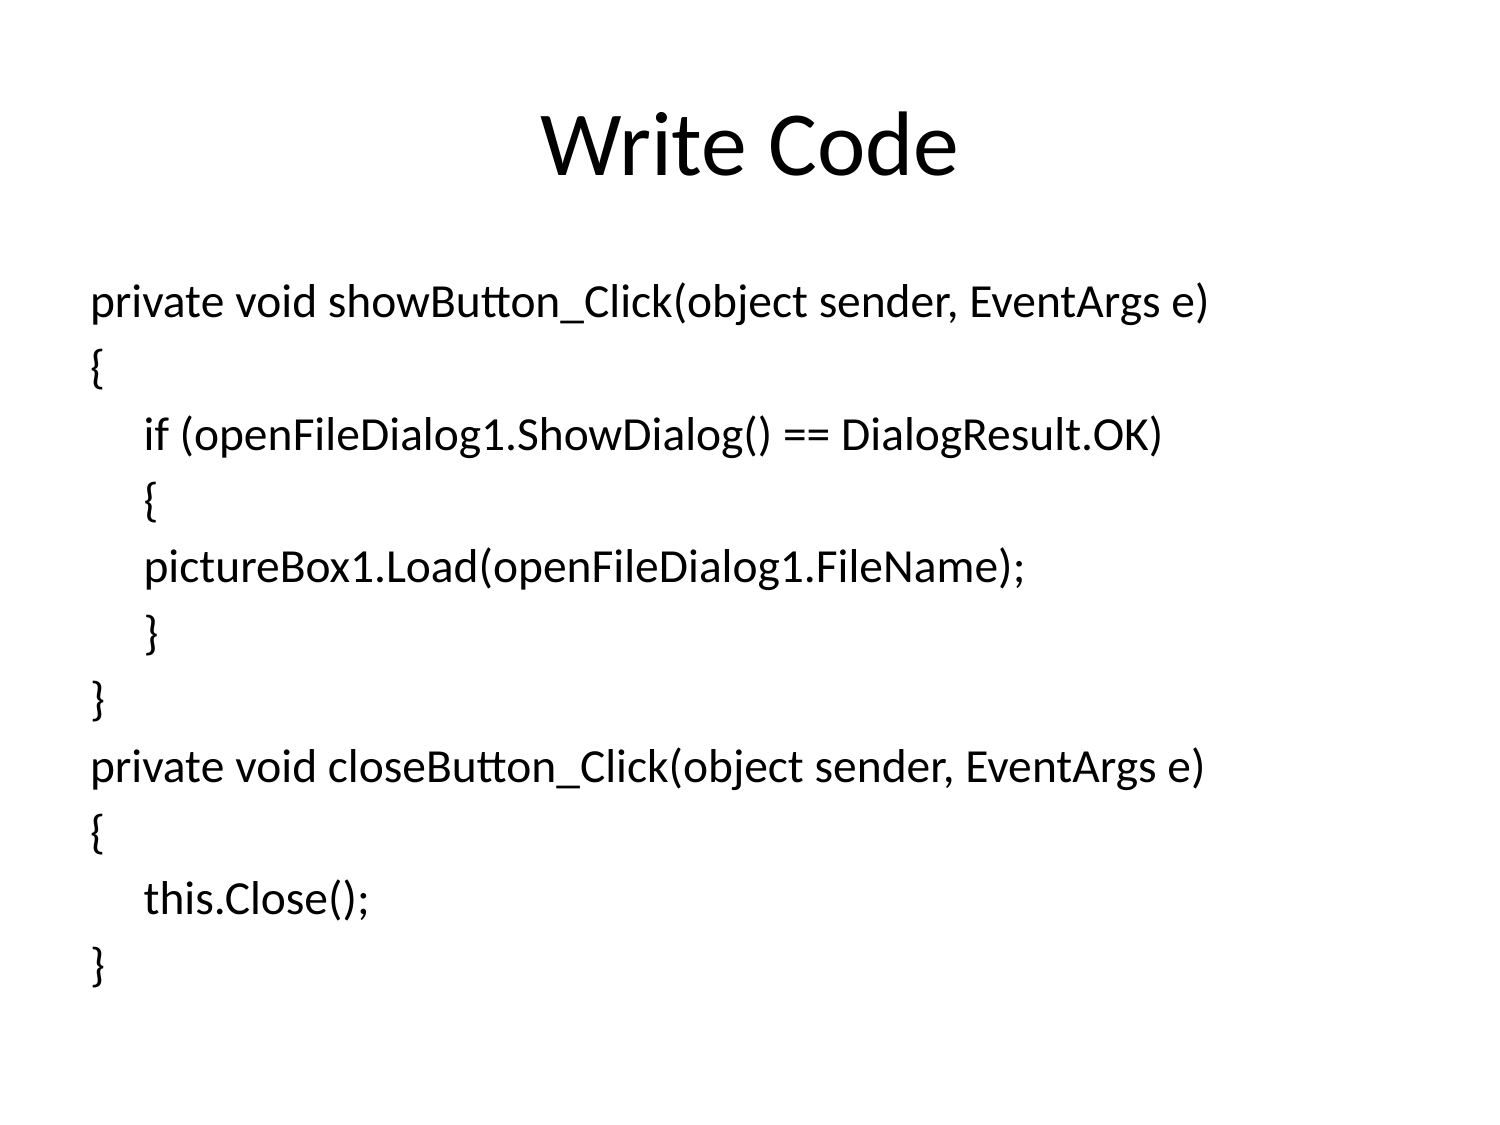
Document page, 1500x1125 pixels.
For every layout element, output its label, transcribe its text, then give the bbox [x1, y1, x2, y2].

list private void showButton_Click(object sender, EventArgs e) { if (openFileDialog1.ShowDialog() == DialogResult.OK) { pictureBox1.Load(openFileDialog1.FileName); } } private void closeButton_Click(object sender, EventArgs e) { this.Close(); } [75, 262, 1425, 1005]
title Write Code [75, 45, 1425, 233]
